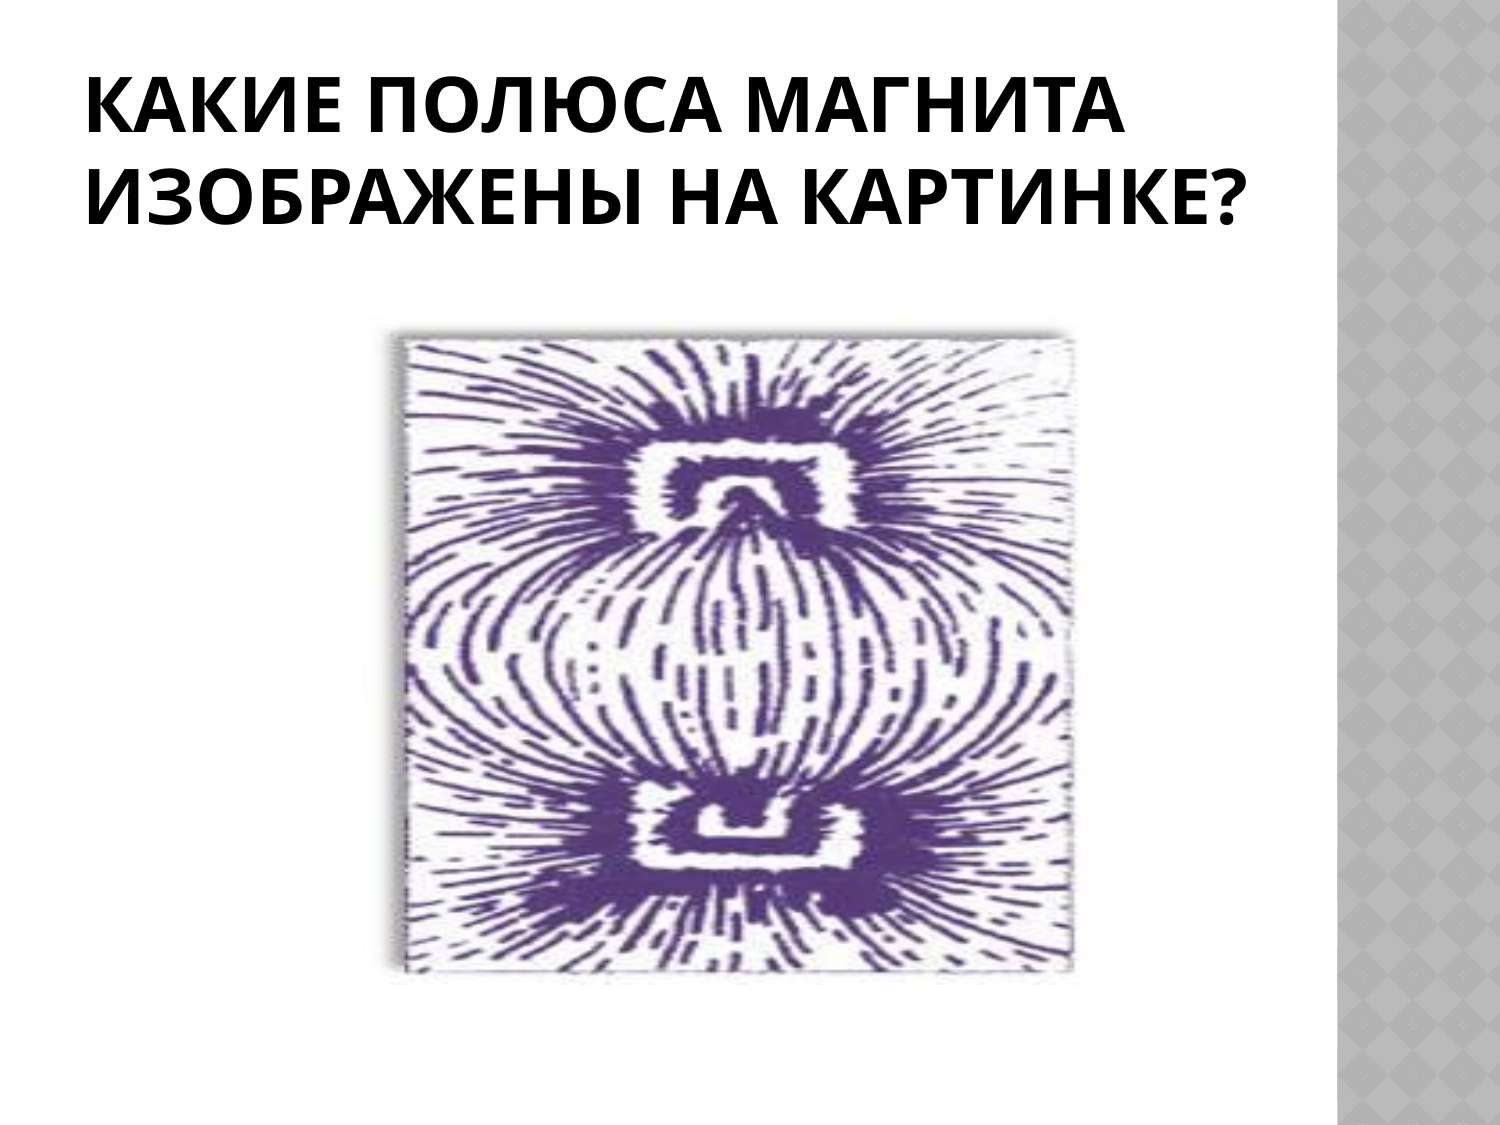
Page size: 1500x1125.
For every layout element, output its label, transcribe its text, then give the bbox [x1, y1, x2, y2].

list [362, 315, 1091, 985]
title Какие полюса магнита изображены на картинке? [75, 52, 1263, 240]
